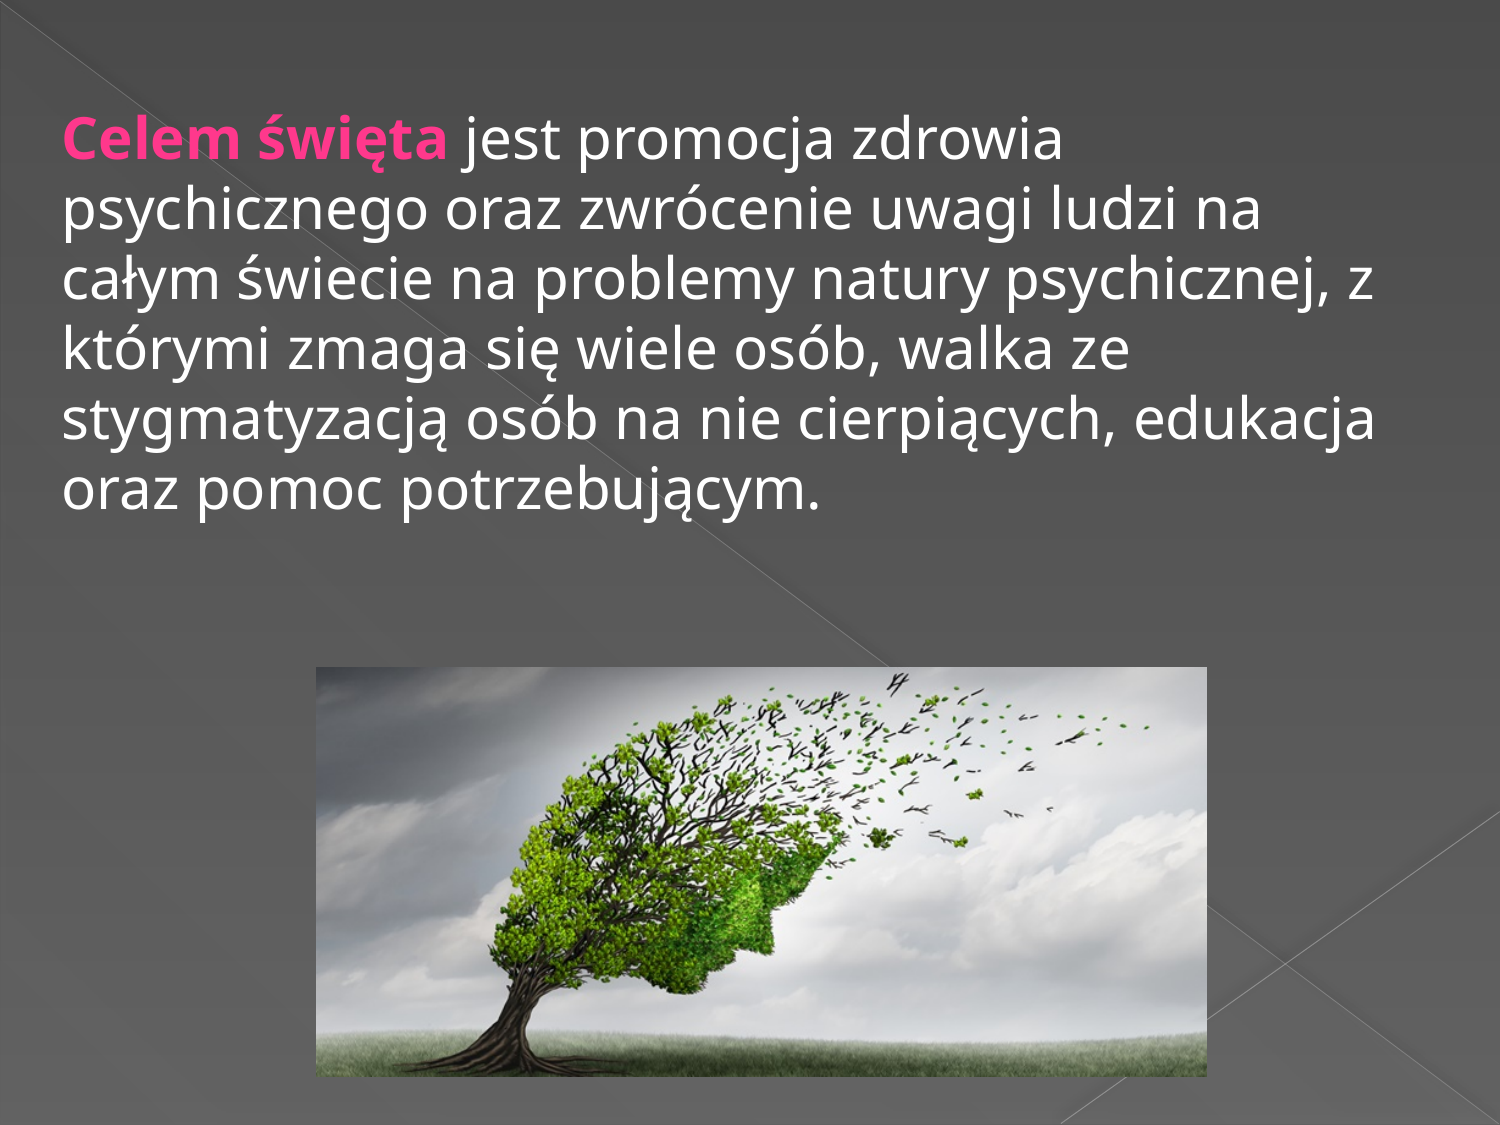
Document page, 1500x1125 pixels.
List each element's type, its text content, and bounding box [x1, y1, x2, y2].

text_box Celem święta jest promocja zdrowia psychicznego oraz zwrócenie uwagi ludzi na całym świecie na problemy natury psychicznej, z którymi zmaga się wiele osób, walka ze stygmatyzacją osób na nie cierpiących, edukacja oraz pomoc potrzebującym. [46, 93, 1407, 529]
picture [316, 667, 1208, 1077]
